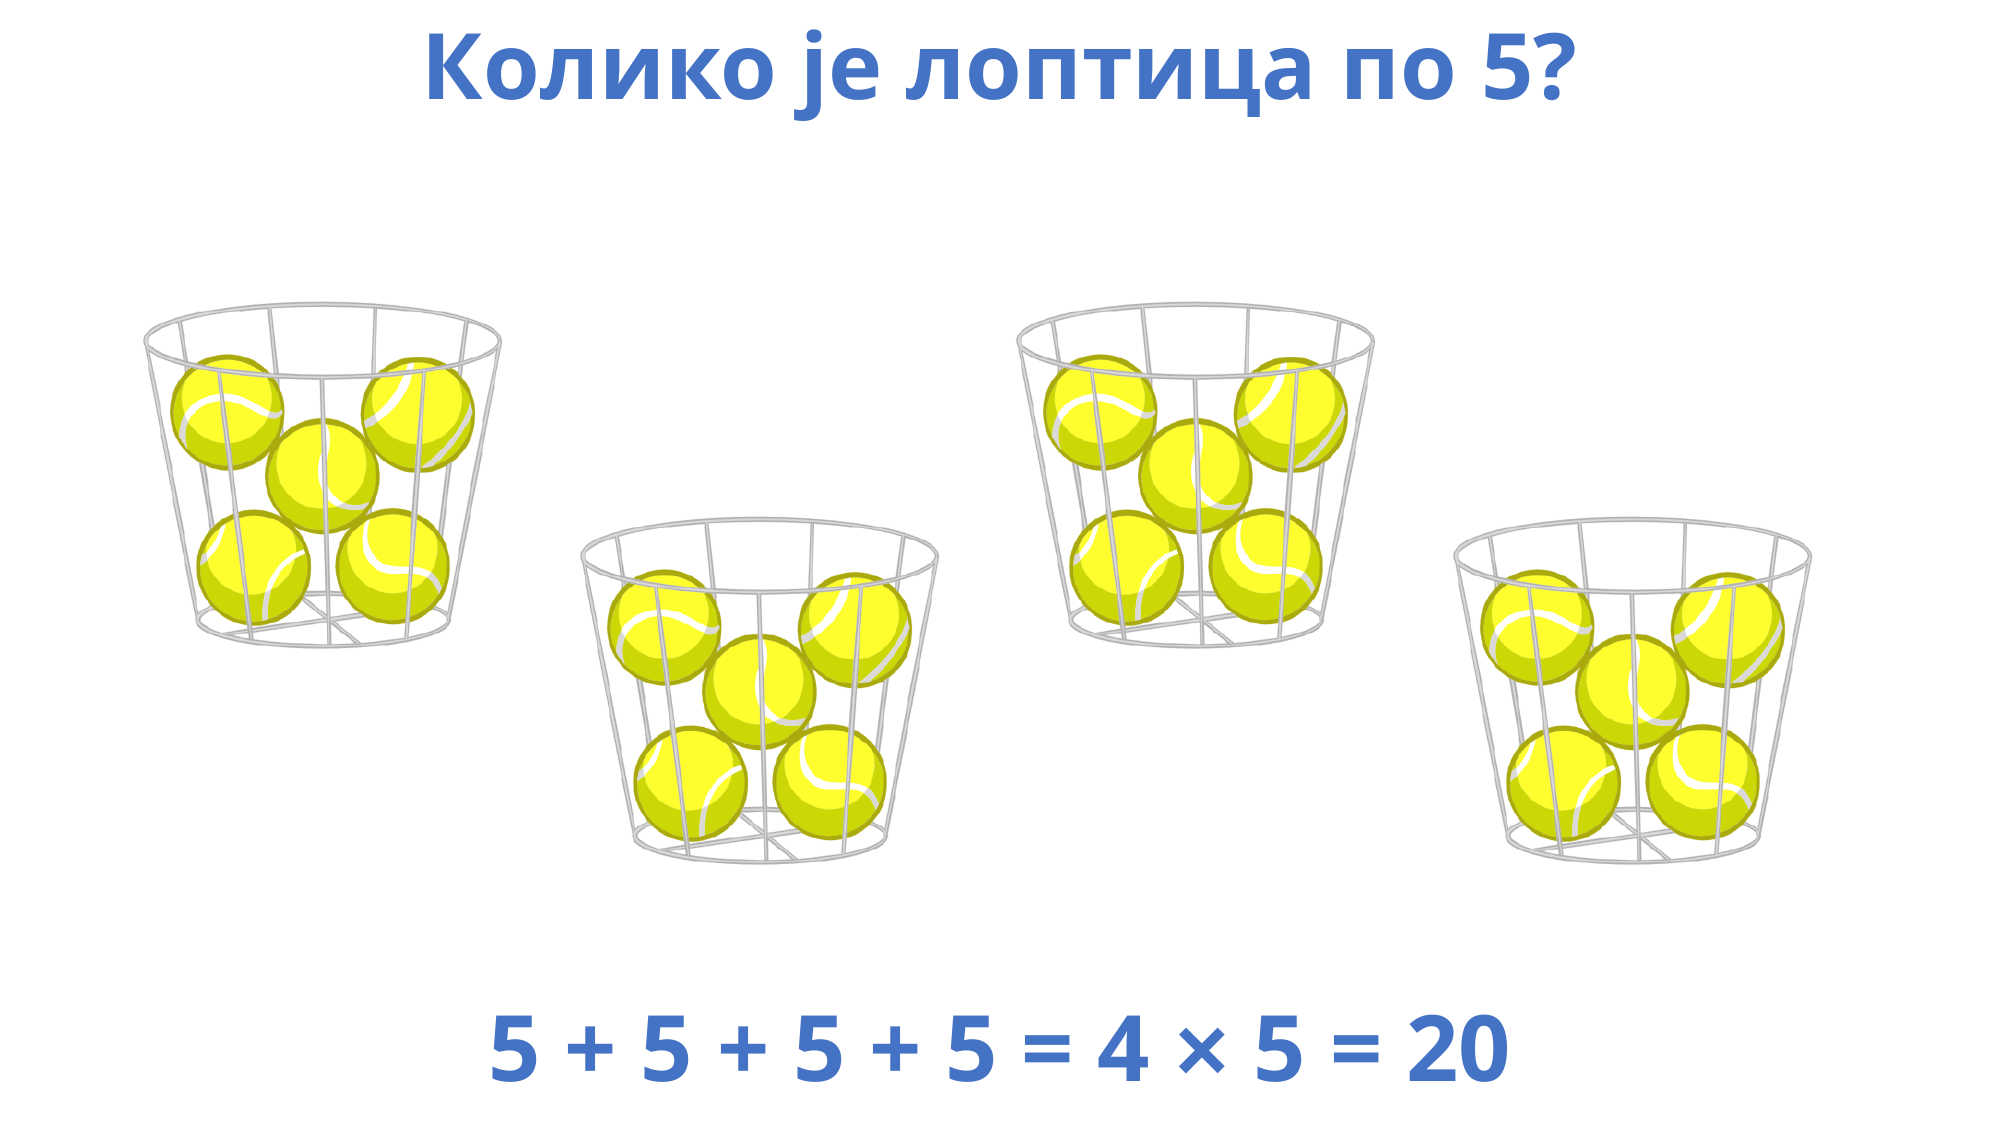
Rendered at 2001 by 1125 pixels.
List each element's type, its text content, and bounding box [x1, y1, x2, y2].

text_box 5 + 5 + 5 + 5 = 4 × 5 = 20 [0, 978, 2000, 1125]
title Колико је лоптица по 5? [0, 0, 2000, 139]
picture [137, 289, 506, 658]
picture [1447, 504, 1816, 873]
picture [1010, 289, 1379, 658]
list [574, 504, 943, 873]
